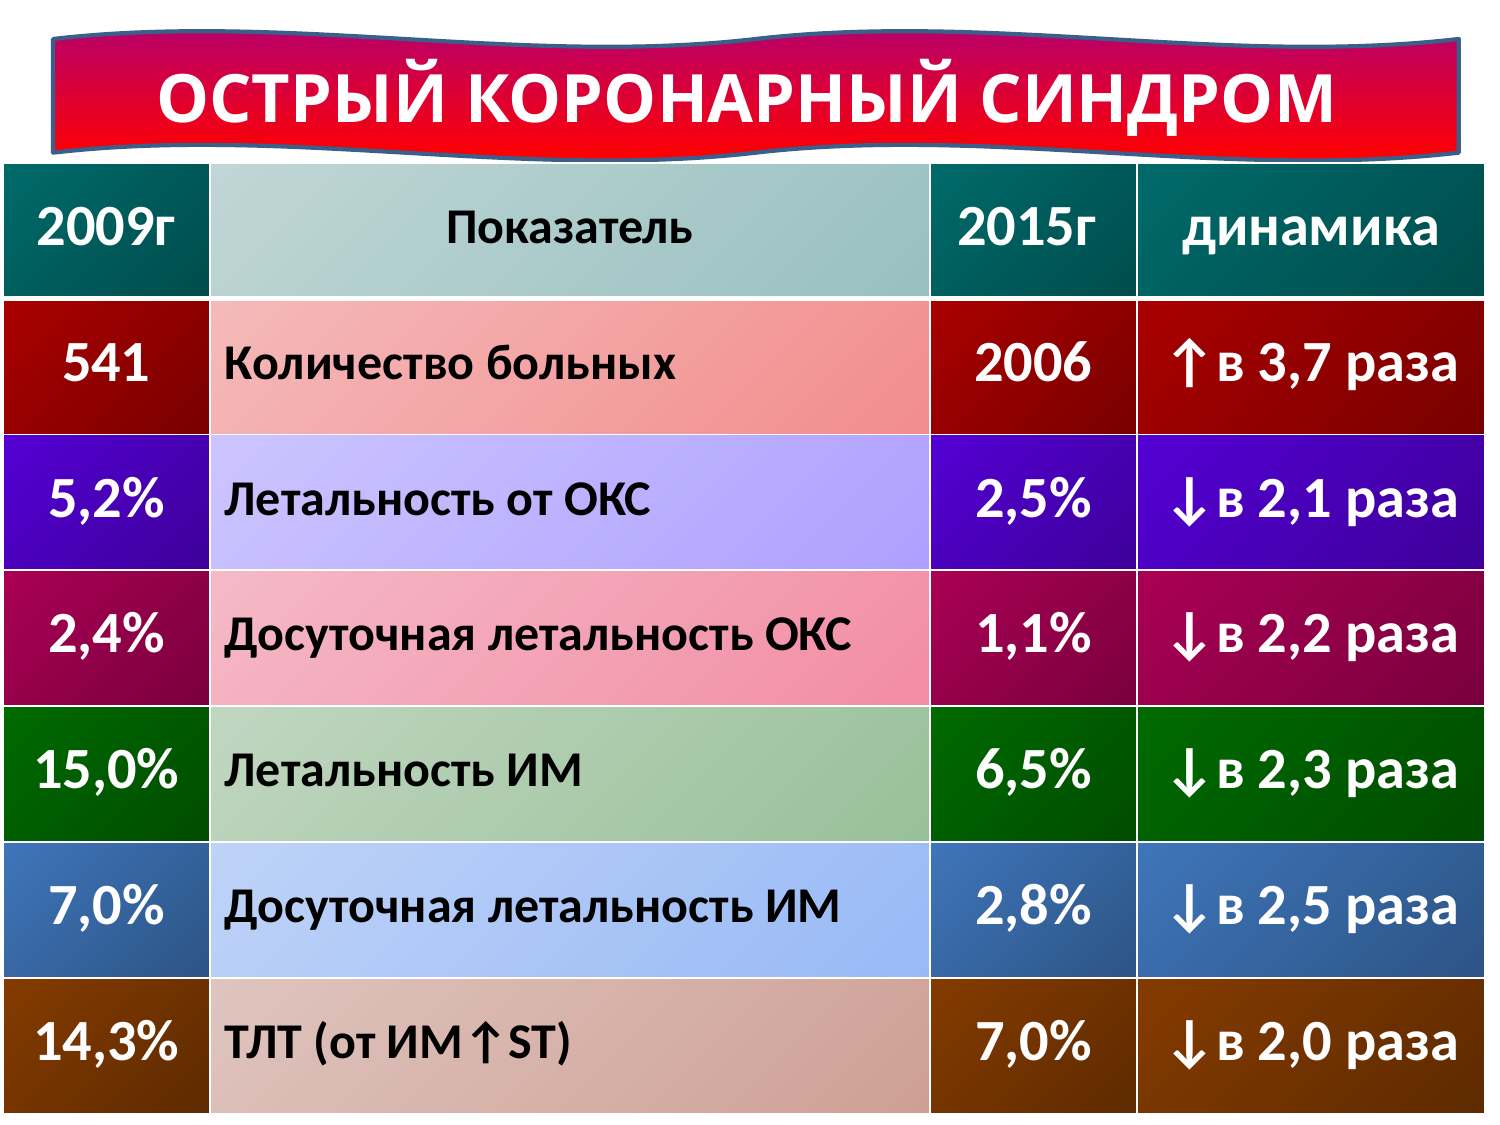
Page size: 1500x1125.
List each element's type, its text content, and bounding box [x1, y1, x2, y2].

table_cell ТЛТ (от ИМ↑ST) [211, 979, 929, 1113]
table_header Показатель [211, 164, 929, 296]
table_cell 1,1% [931, 571, 1136, 705]
table_cell 7,0% [931, 979, 1136, 1113]
table_cell 6,5% [931, 707, 1136, 841]
table_cell ↓в 2,2 раза [1138, 571, 1484, 705]
table_cell Летальность от ОКС [211, 435, 929, 569]
table_cell 2006 [931, 301, 1136, 434]
table_cell 7,0% [4, 843, 209, 977]
table_cell 15,0% [4, 707, 209, 841]
table_header 2009г [4, 164, 209, 296]
table_cell Количество больных [211, 301, 929, 434]
table_cell Досуточная летальность ОКС [211, 571, 929, 705]
table_cell 5,2% [4, 435, 209, 569]
table_cell Досуточная летальность ИМ [211, 843, 929, 977]
table_header 2015г [931, 164, 1136, 296]
table_cell ↑в 3,7 раза [1138, 301, 1484, 434]
table_cell ↓в 2,5 раза [1138, 843, 1484, 977]
table_cell 14,3% [4, 979, 209, 1113]
table_cell 541 [4, 301, 209, 434]
table_cell ↓в 2,3 раза [1138, 707, 1484, 841]
table_cell Летальность ИМ [211, 707, 929, 841]
table_cell 2,5% [931, 435, 1136, 569]
table_header динамика [1138, 164, 1484, 296]
table_cell 2,8% [931, 843, 1136, 977]
table_cell ↓в 2,1 раза [1138, 435, 1484, 569]
table_cell ↓в 2,0 раза [1138, 979, 1484, 1113]
text_box Острый коронарный синдром [50, 29, 1461, 162]
table_cell 2,4% [4, 571, 209, 705]
